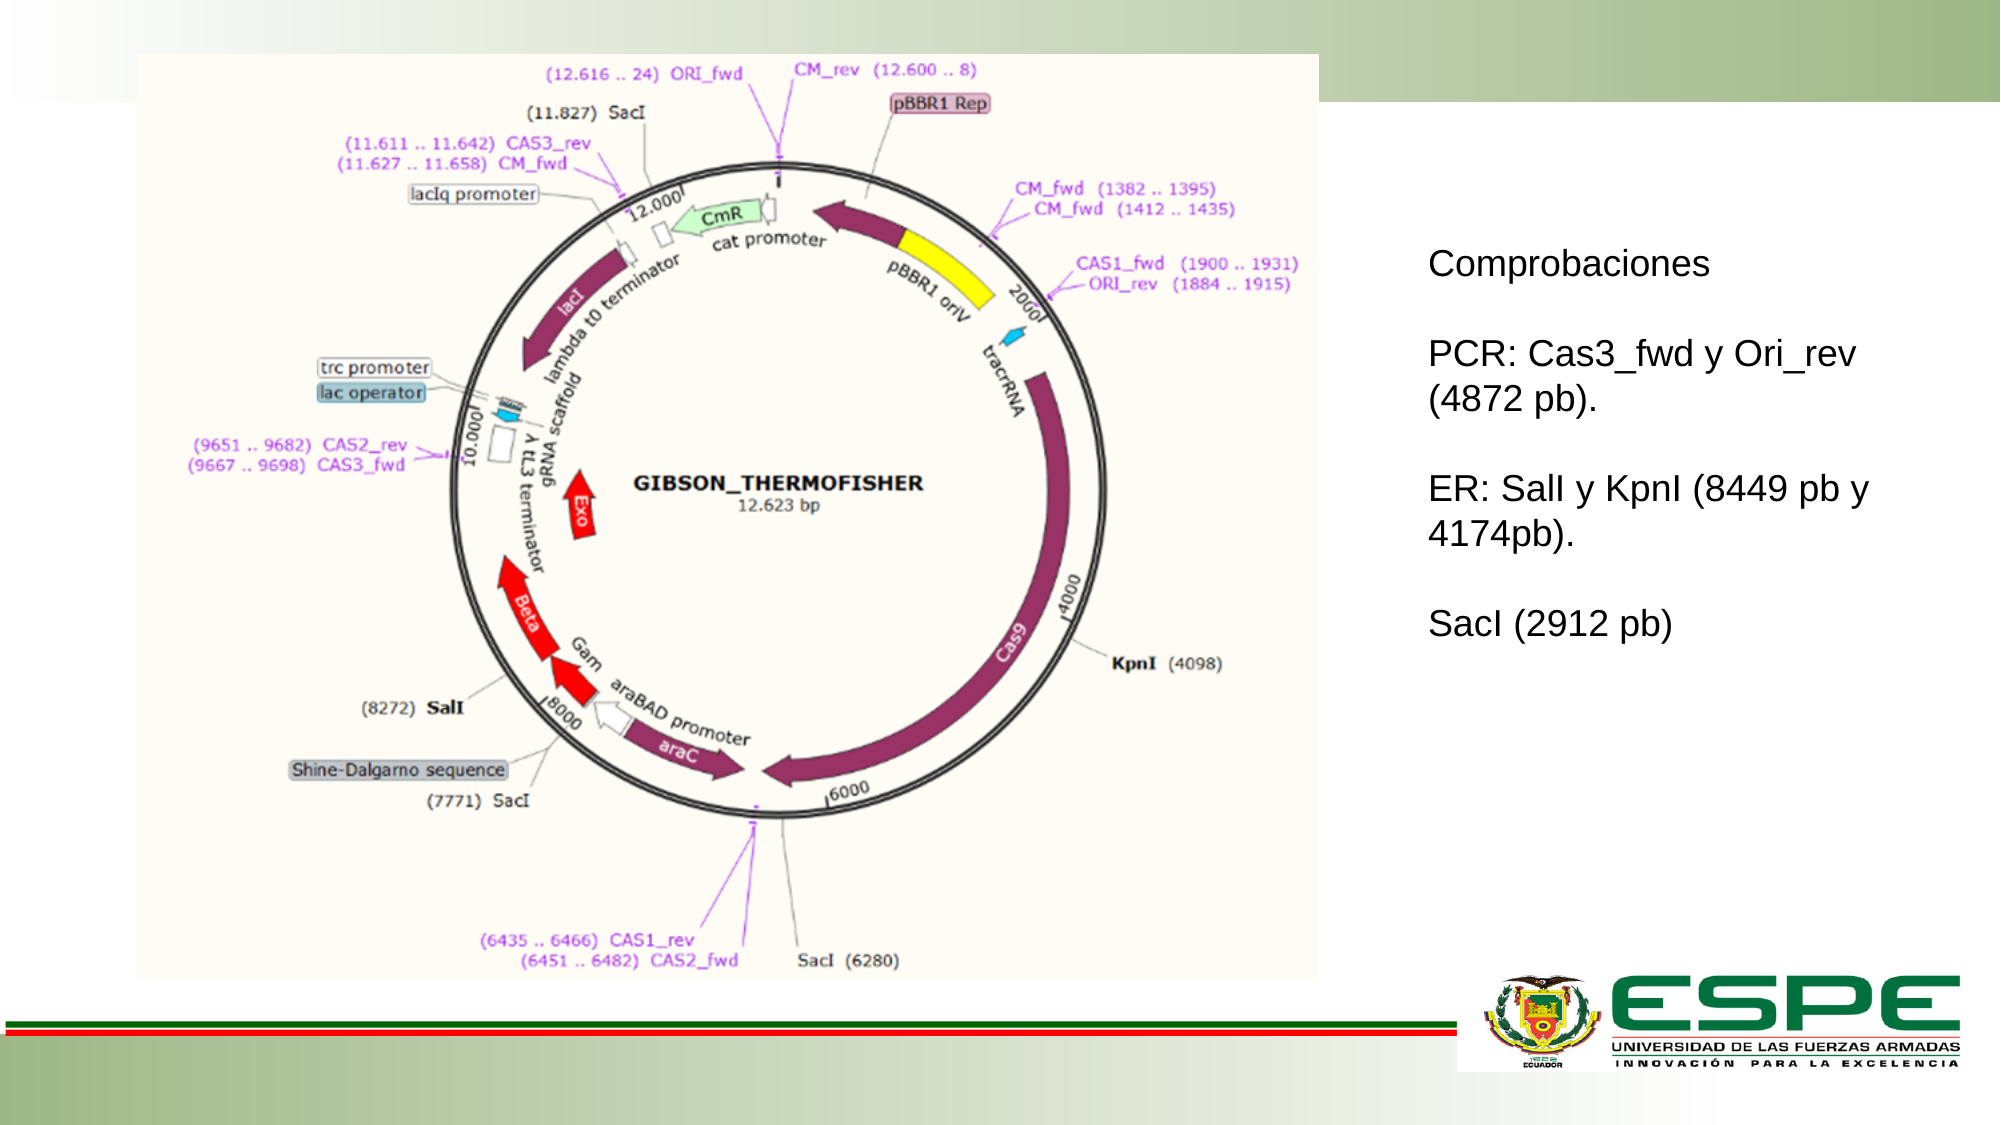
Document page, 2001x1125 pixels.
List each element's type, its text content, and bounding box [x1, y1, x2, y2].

picture [1456, 968, 1994, 1072]
text_box Comprobaciones PCR: Cas3_fwd y Ori_rev (4872 pb). ER: SalI y KpnI (8449 pb y 4174pb). SacI (2912 pb) [1413, 231, 1957, 652]
picture [137, 54, 1320, 979]
